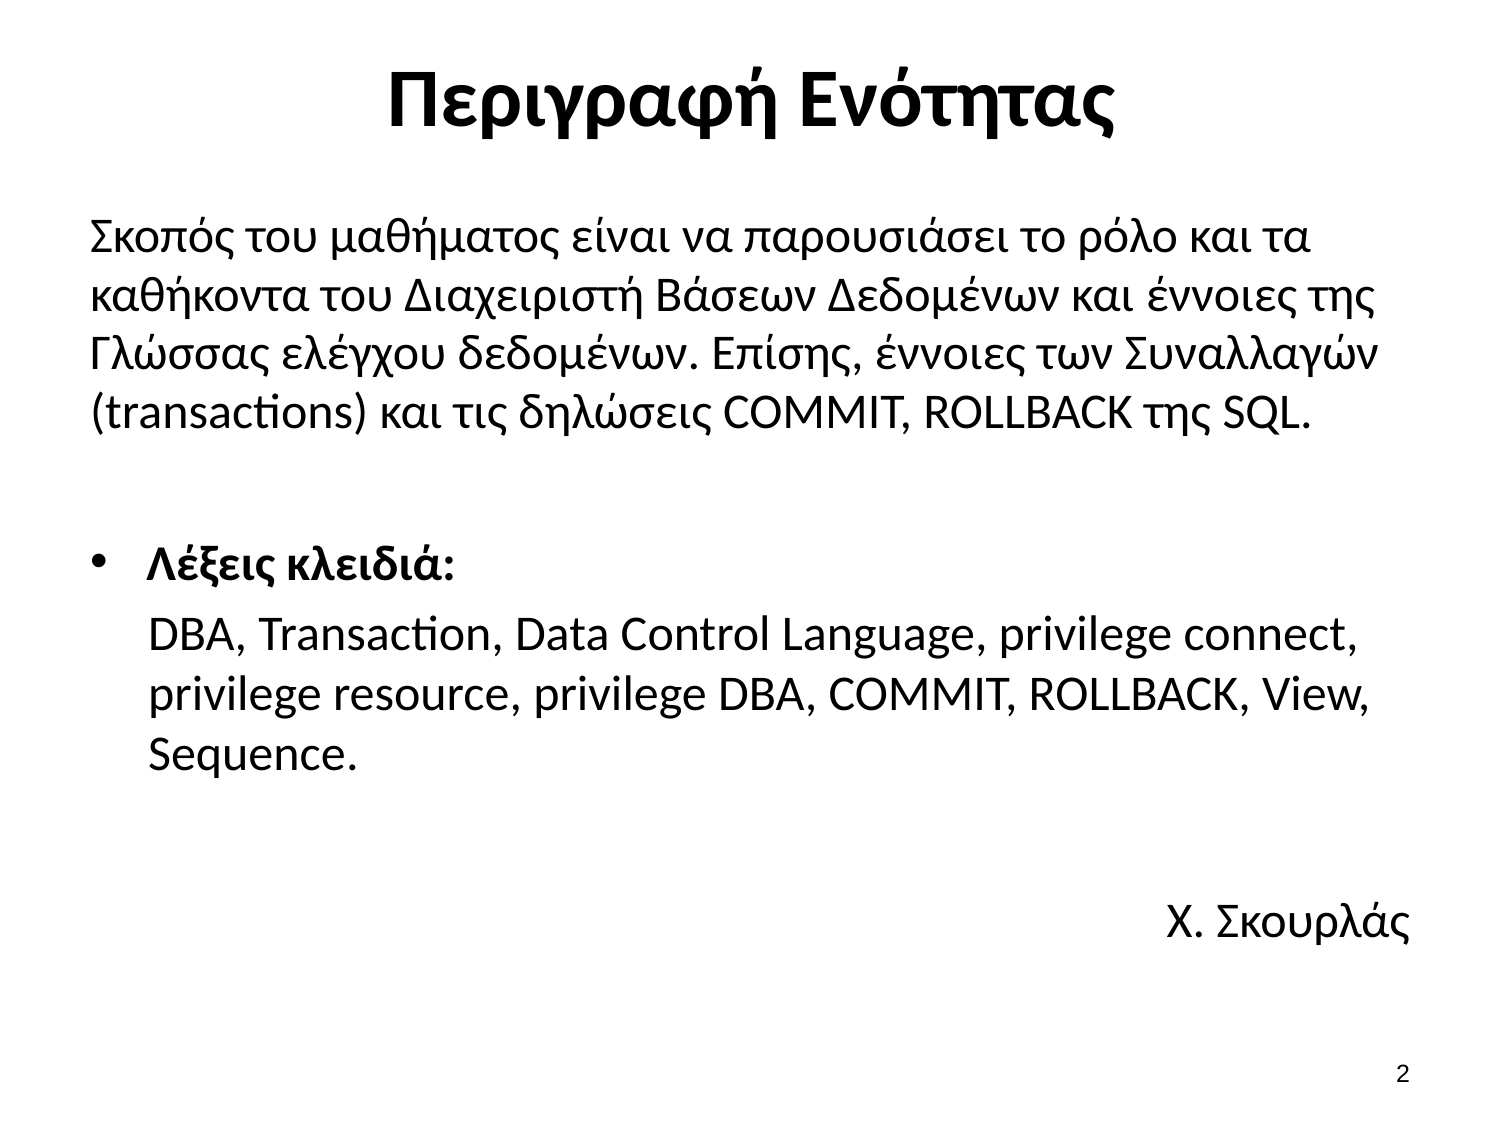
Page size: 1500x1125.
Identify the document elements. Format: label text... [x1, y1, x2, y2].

list Σκοπός του μαθήματος είναι να παρουσιάσει το ρόλο και τα καθήκοντα του Διαχειριστή Βάσεων Δεδομένων και έννοιες της Γλώσσας ελέγχου δεδομένων. Επίσης, έννοιες των Συναλλαγών (transactions) και τις δηλώσεις COMMIT, ROLLBACK της SQL. Λέξεις κλειδιά: DBA, Transaction, Data Control Language, privilege connect, privilege resource, privilege DBA, COMMIT, ROLLBACK, View, Sequence. Χ. Σκουρλάς [75, 196, 1425, 1024]
title Περιγραφή Ενότητας [76, 19, 1427, 169]
slide_number 1 [1074, 1042, 1425, 1103]
